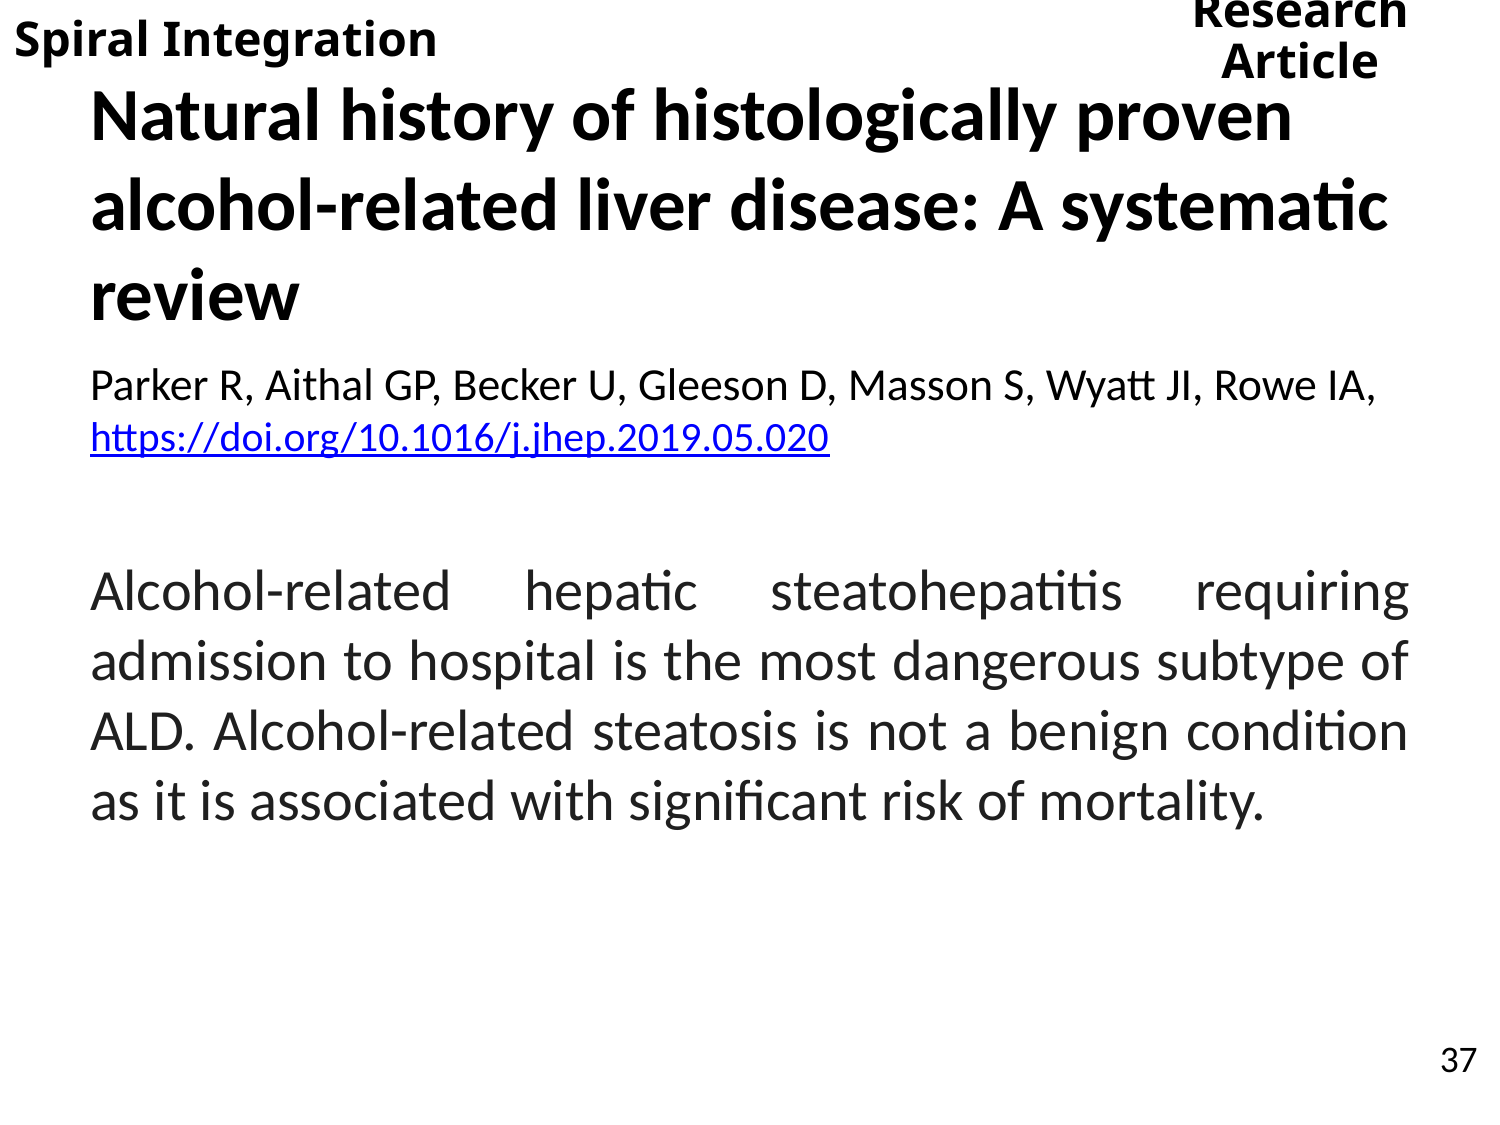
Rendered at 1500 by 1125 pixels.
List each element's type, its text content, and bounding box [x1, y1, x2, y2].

slide_number 37 [1425, 1027, 1500, 1088]
title Natural history of histologically proven alcohol-related liver disease: A systematic review [75, 200, 1425, 295]
text_box Research Article [1108, 0, 1493, 75]
text_box Spiral Integration [3, 3, 450, 79]
list Parker R, Aithal GP, Becker U, Gleeson D, Masson S, Wyatt JI, Rowe IA, https://doi.org/10.1016/j.jhep.2019.05.020 Alcohol-related hepatic steatohepatitis requiring admission to hospital is the most dangerous subtype of ALD. Alcohol-related steatosis is not a benign condition as it is associated with significant risk of mortality. [75, 346, 1425, 1090]
text_box [37, 59, 1463, 200]
